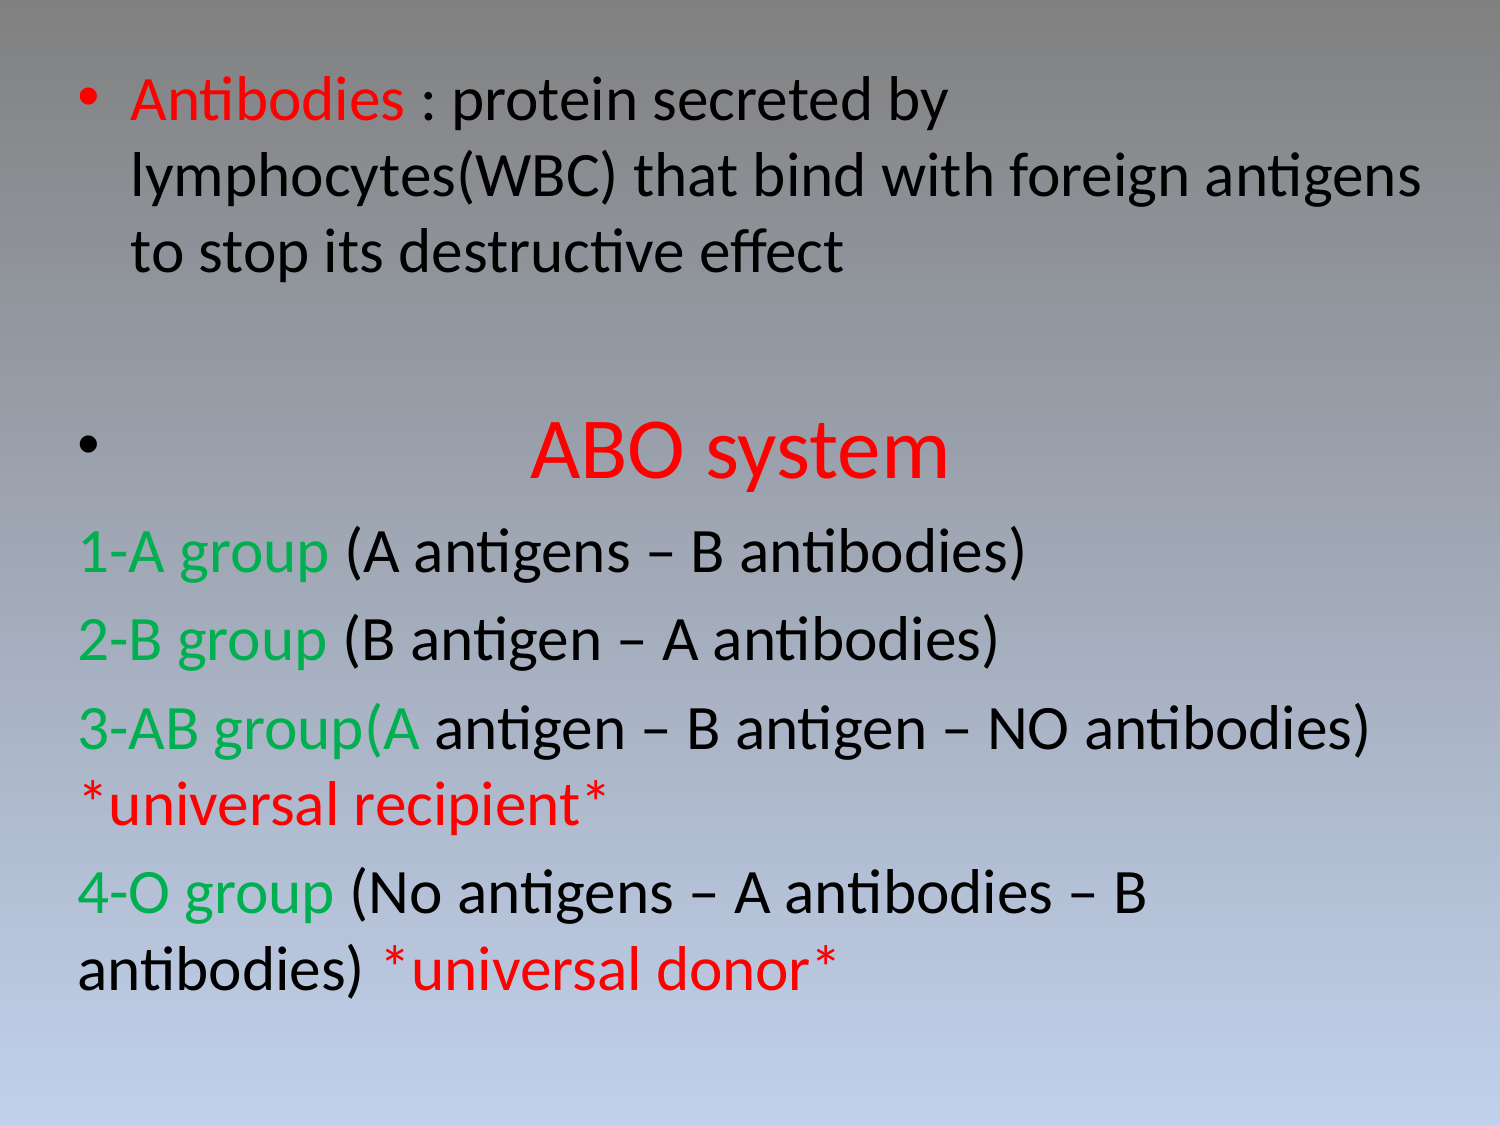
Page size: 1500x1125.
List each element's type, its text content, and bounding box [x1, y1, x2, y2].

list Antibodies : protein secreted by lymphocytes(WBC) that bind with foreign antigens to stop its destructive effect ABO system 1-A group (A antigens – B antibodies) 2-B group (B antigen – A antibodies) 3-AB group(A antigen – B antigen – NO antibodies) *universal recipient* 4-O group (No antigens – A antibodies – B antibodies) *universal donor* [62, 50, 1450, 1018]
